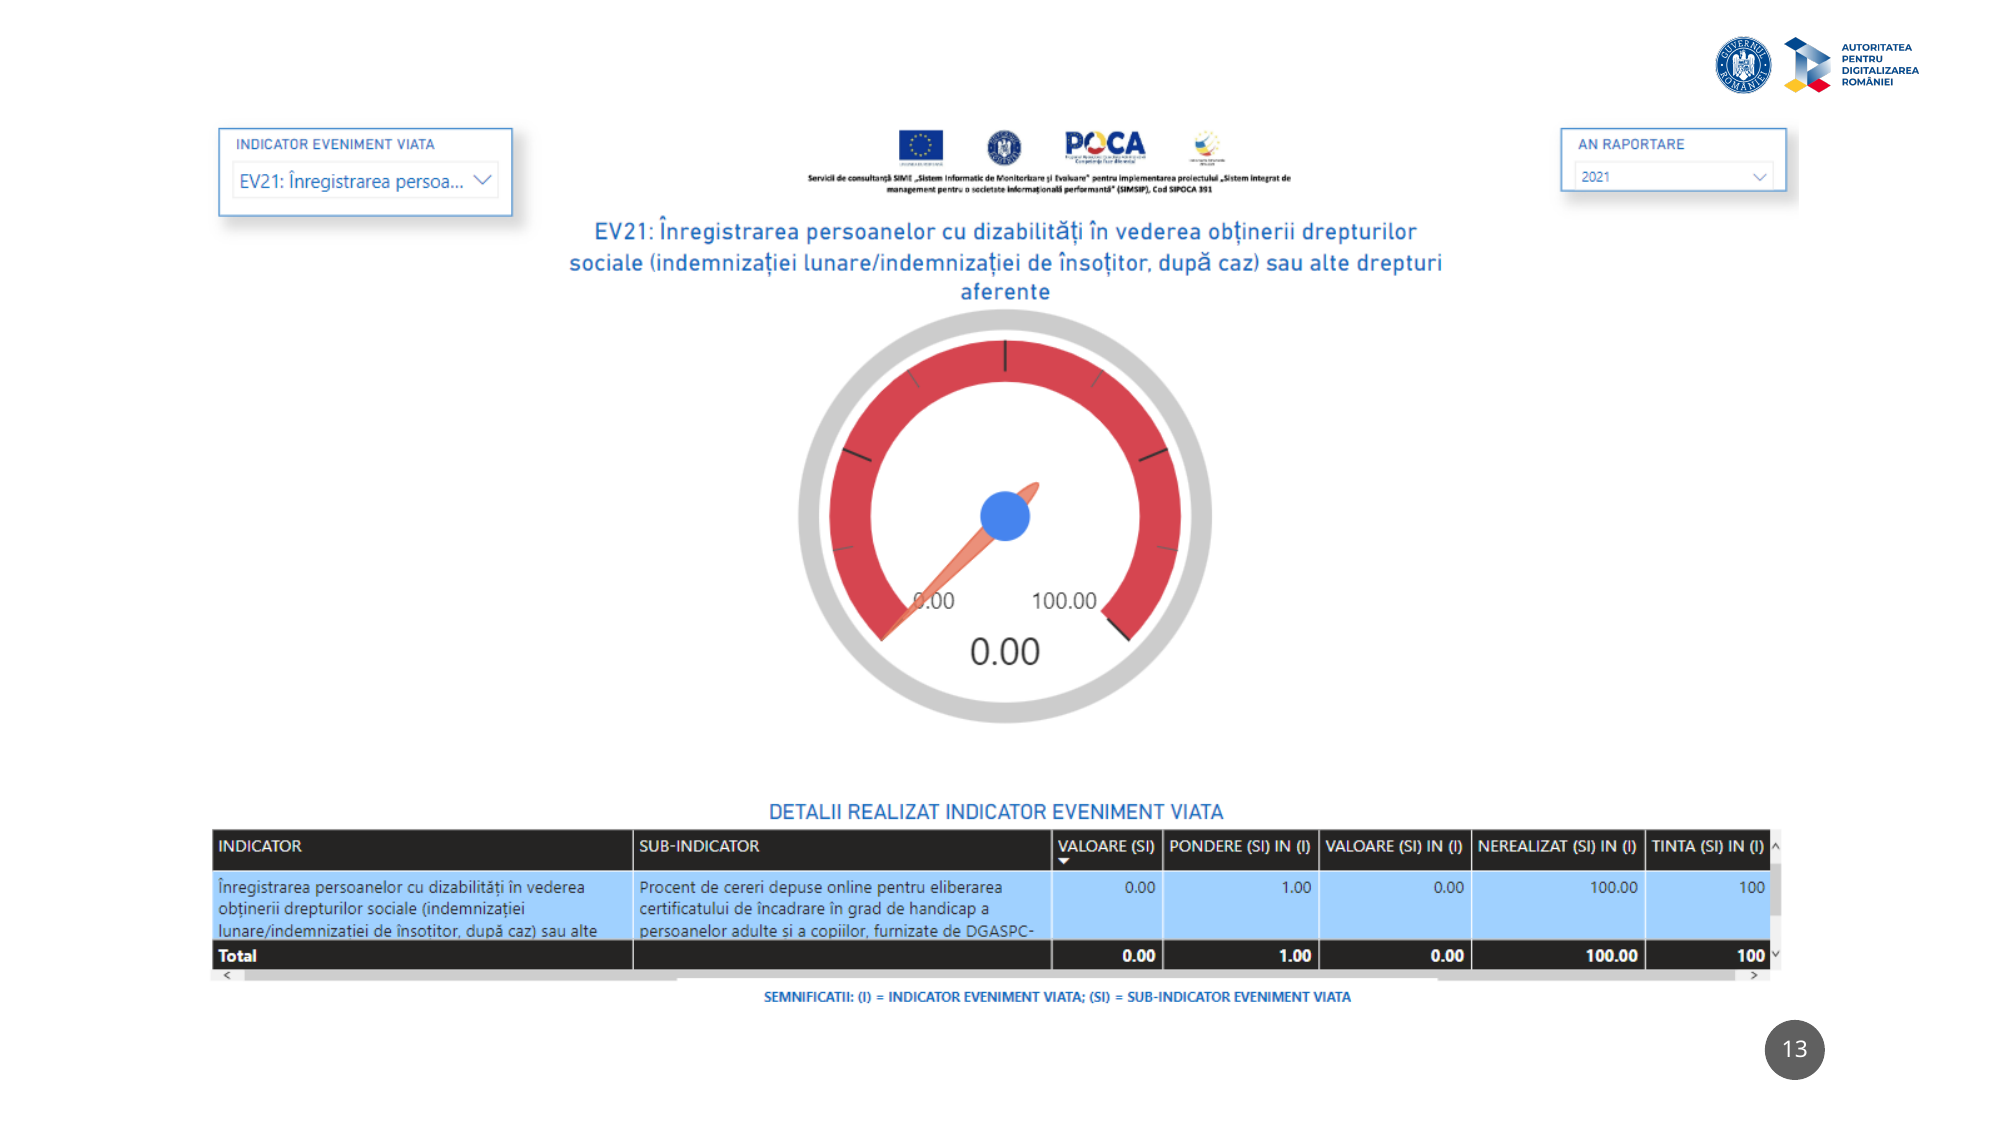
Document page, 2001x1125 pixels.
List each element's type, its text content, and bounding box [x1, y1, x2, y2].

picture [1715, 28, 1919, 96]
picture [201, 118, 1799, 1007]
slide_number 13 [1764, 1019, 1825, 1080]
